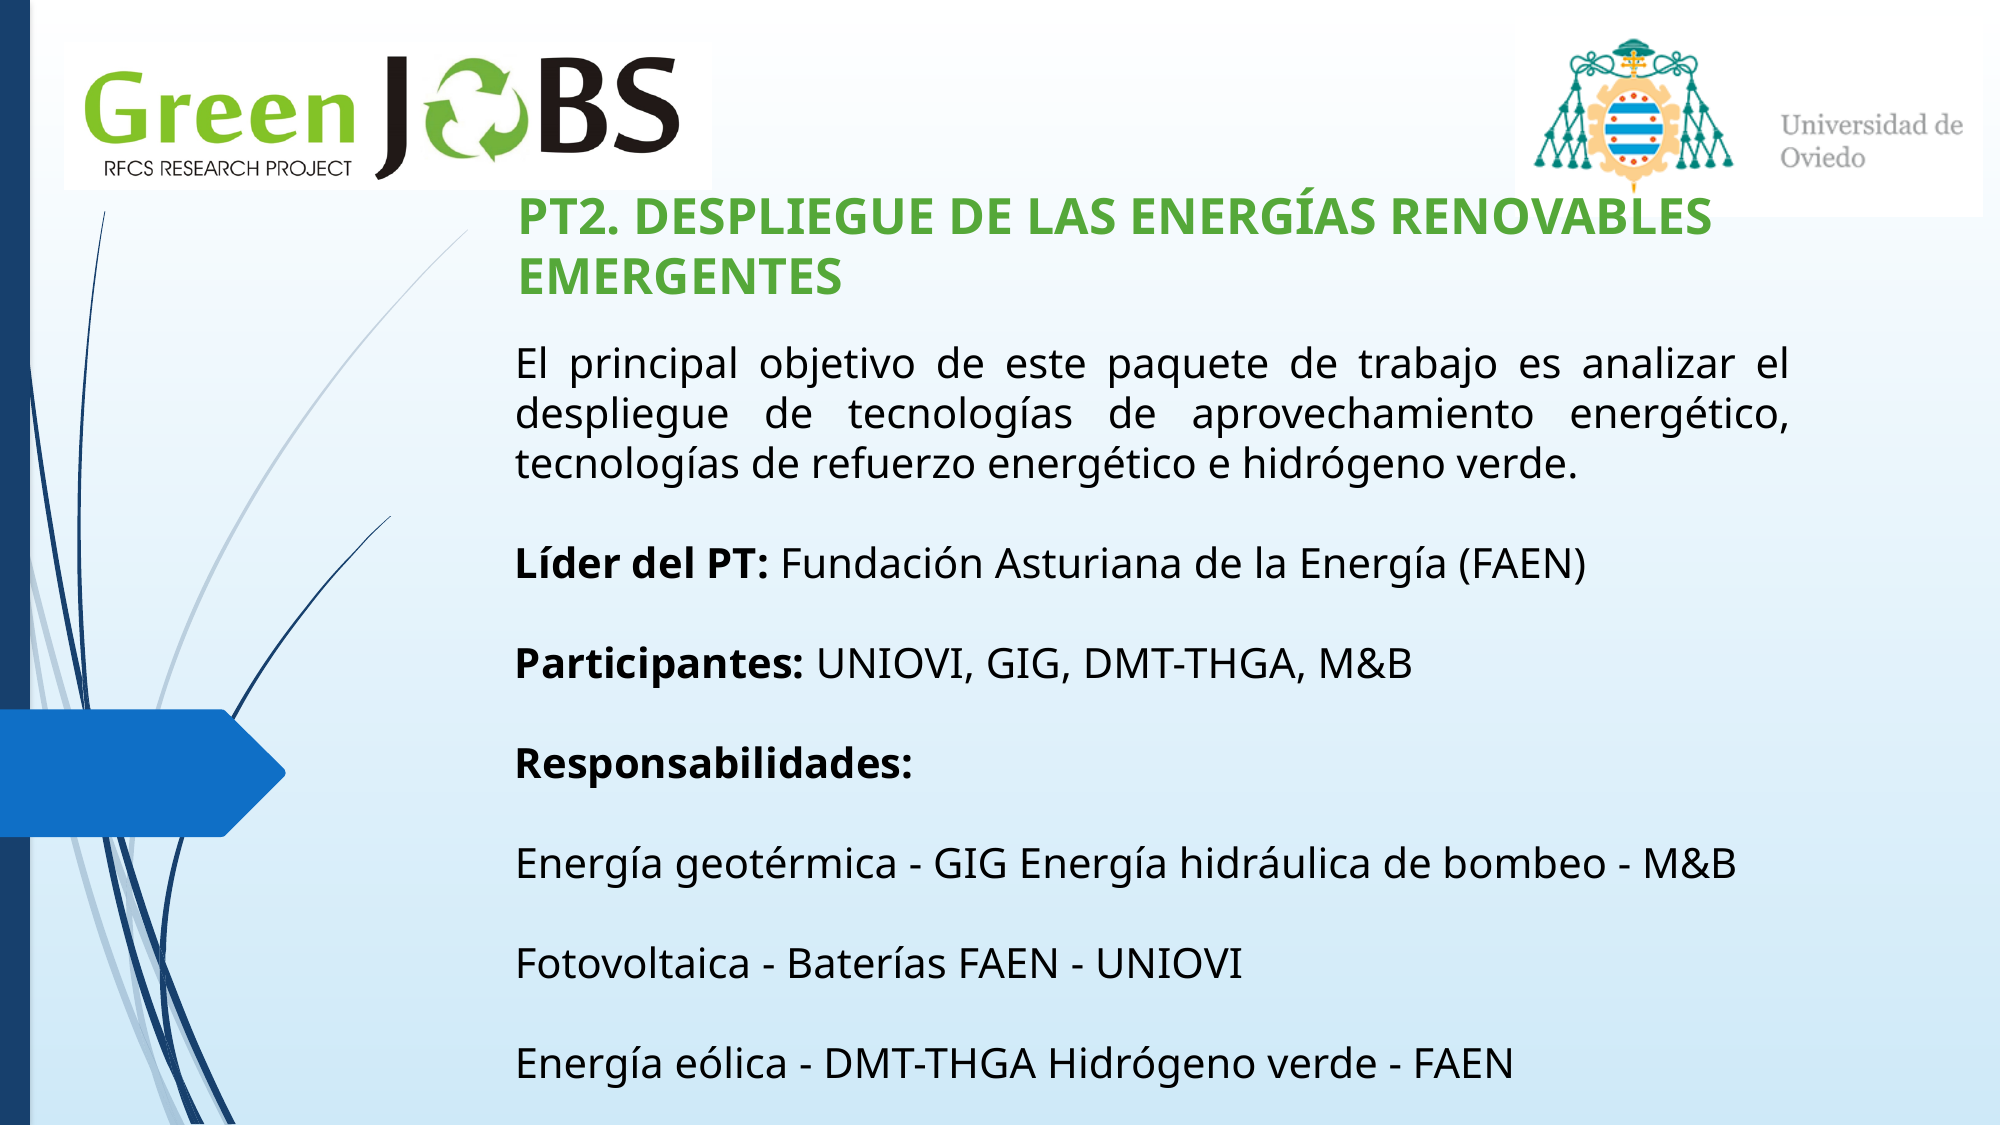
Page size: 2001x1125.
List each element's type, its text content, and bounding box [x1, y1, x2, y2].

text_box PT2. DESPLIEGUE DE LAS ENERGÍAS RENOVABLES EMERGENTES [502, 162, 1980, 313]
text_box El principal objetivo de este paquete de trabajo es analizar el despliegue de tecnologías de aprovechamiento energético, tecnologías de refuerzo energético e hidrógeno verde. Líder del PT: Fundación Asturiana de la Energía (FAEN) Participantes: UNIOVI, GIG, DMT-THGA, M&B Responsabilidades: Energía geotérmica - GIG Energía hidráulica de bombeo - M&B Fotovoltaica - Baterías FAEN - UNIOVI Energía eólica - DMT-THGA Hidrógeno verde - FAEN [500, 329, 1806, 1125]
picture [1515, 15, 1984, 217]
picture [64, 42, 712, 191]
